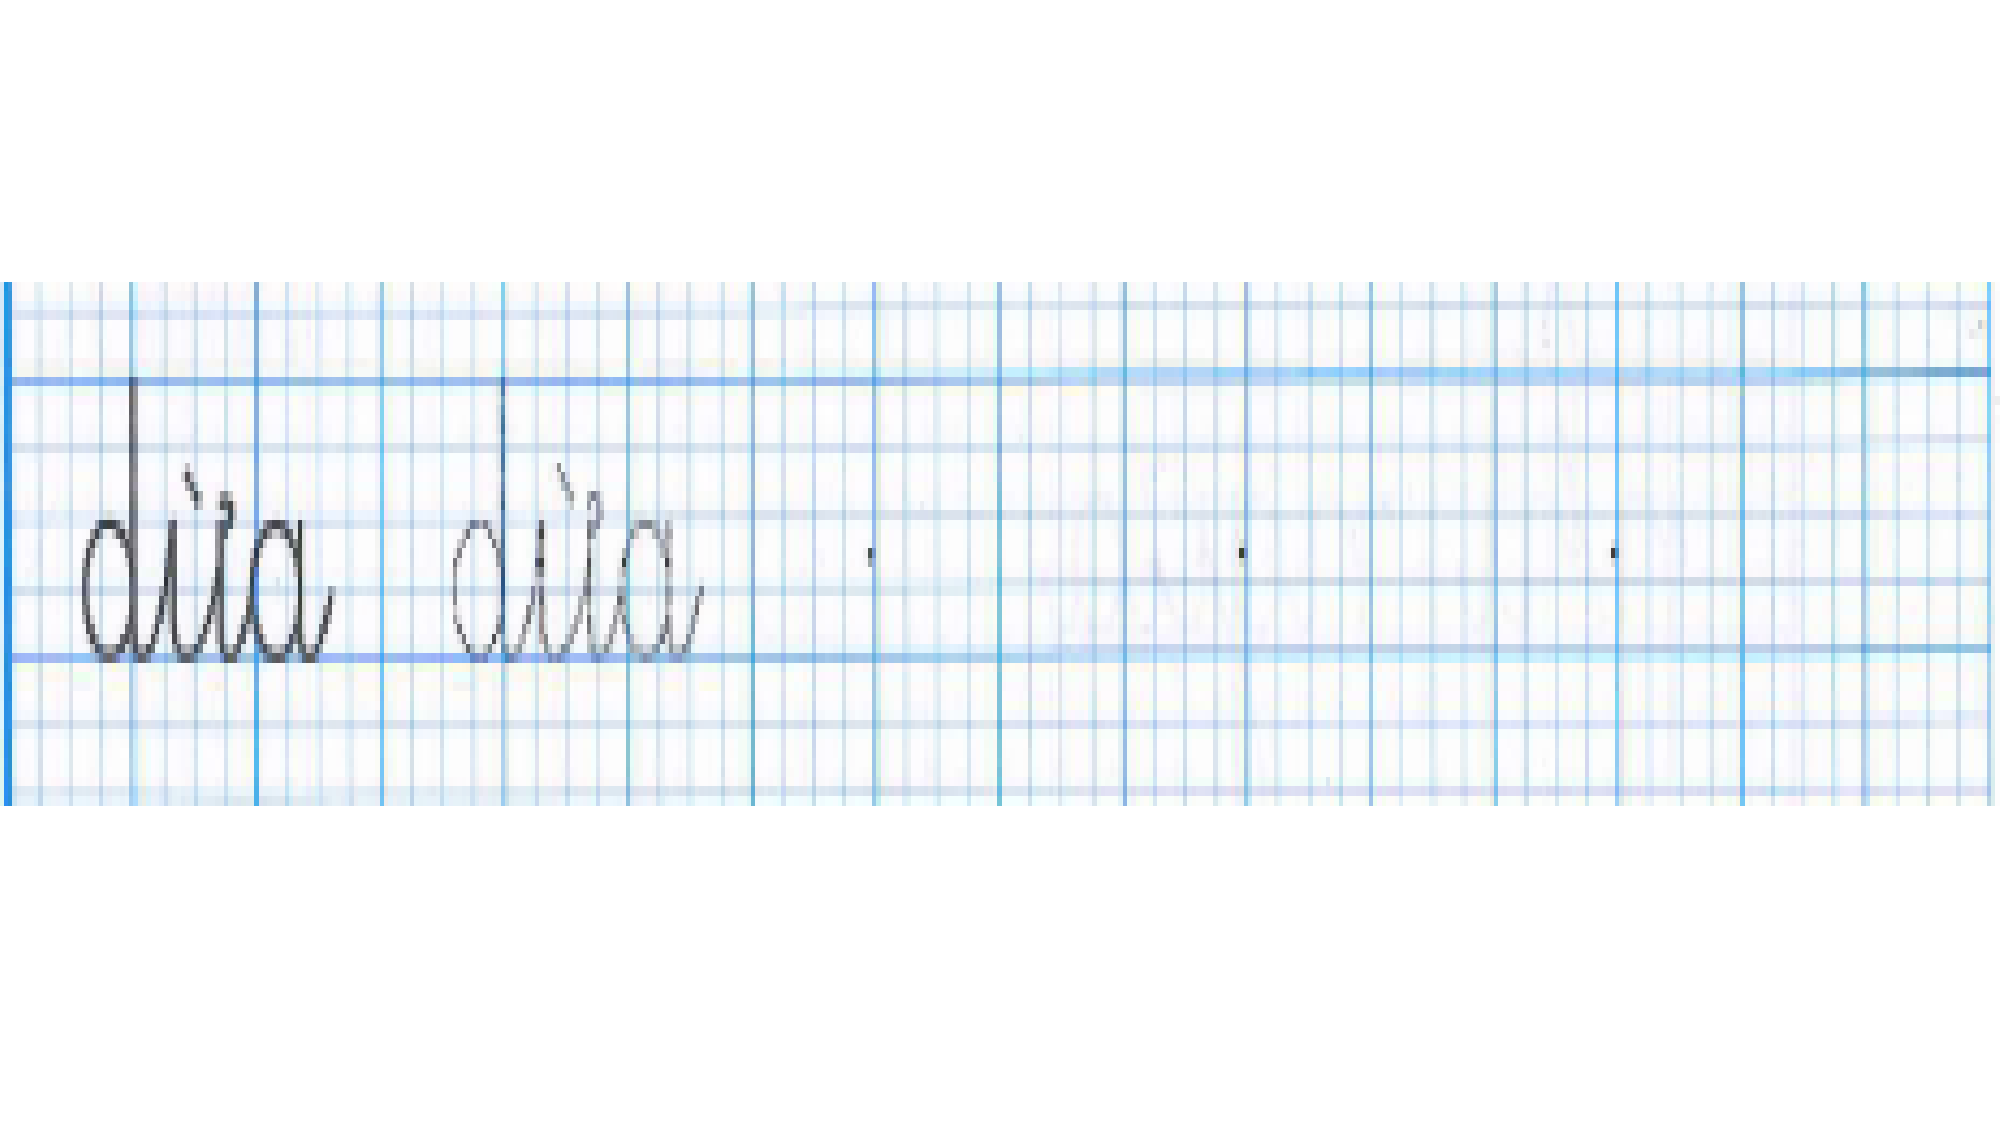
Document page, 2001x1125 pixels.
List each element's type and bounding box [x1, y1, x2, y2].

picture [0, 282, 2000, 806]
